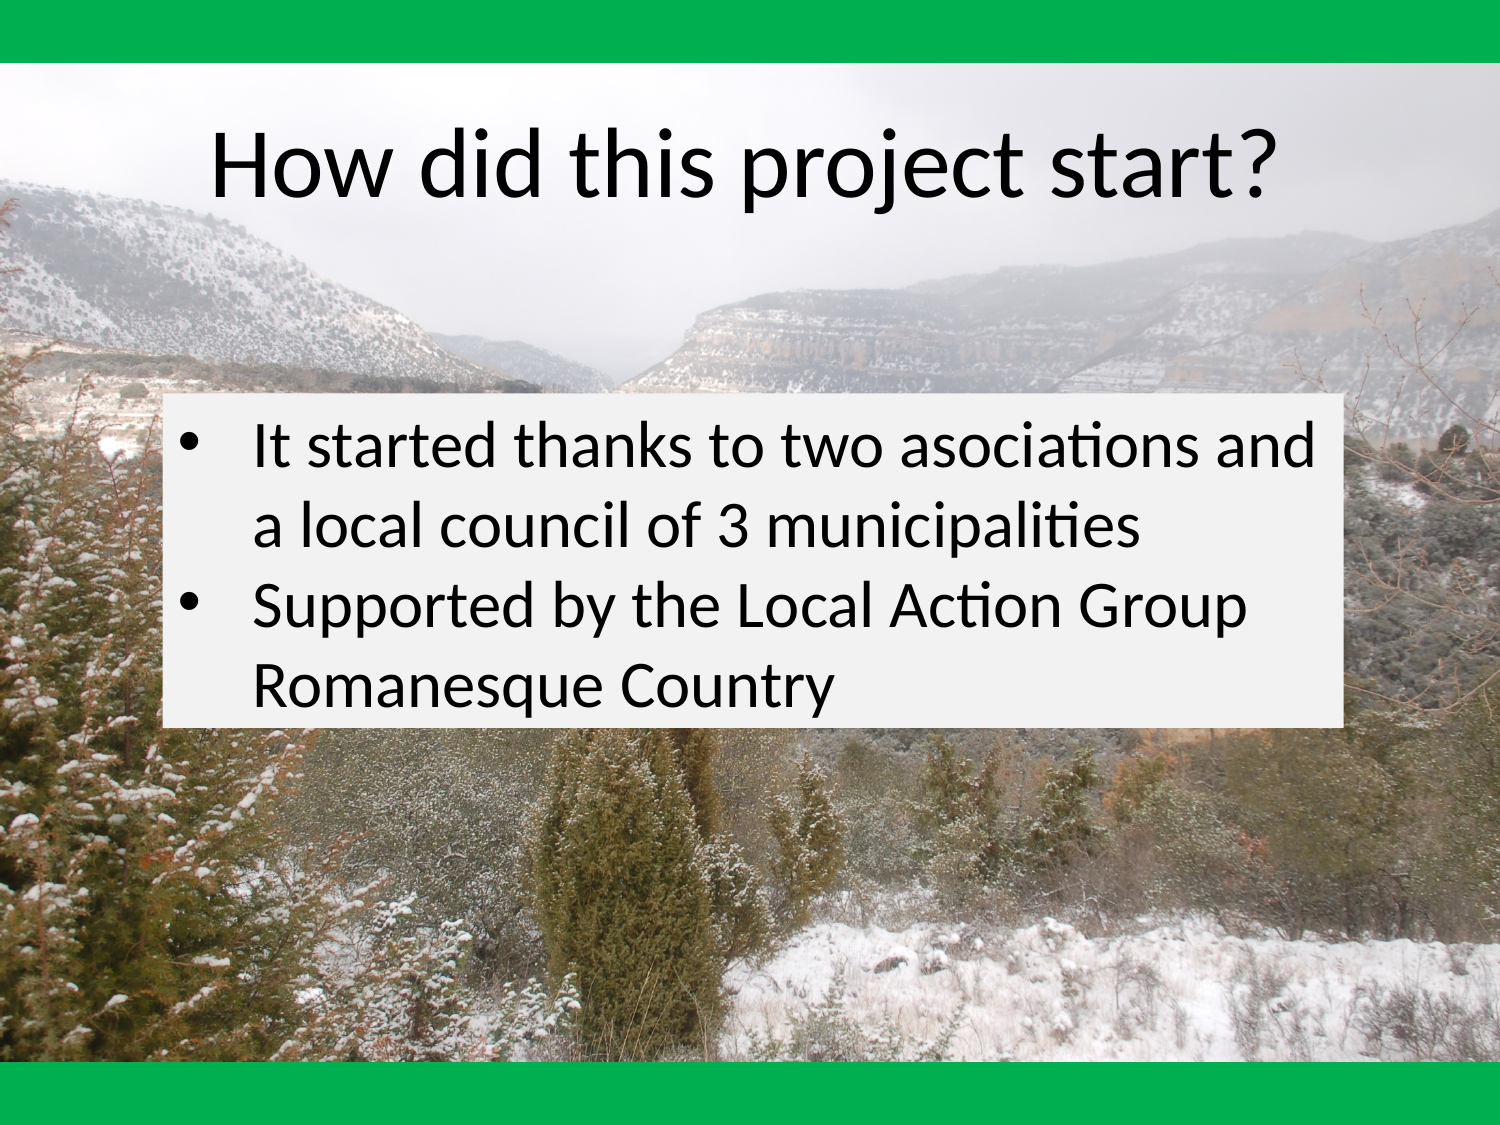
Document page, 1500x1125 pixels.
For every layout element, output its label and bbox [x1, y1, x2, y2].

picture [0, 63, 1500, 1062]
